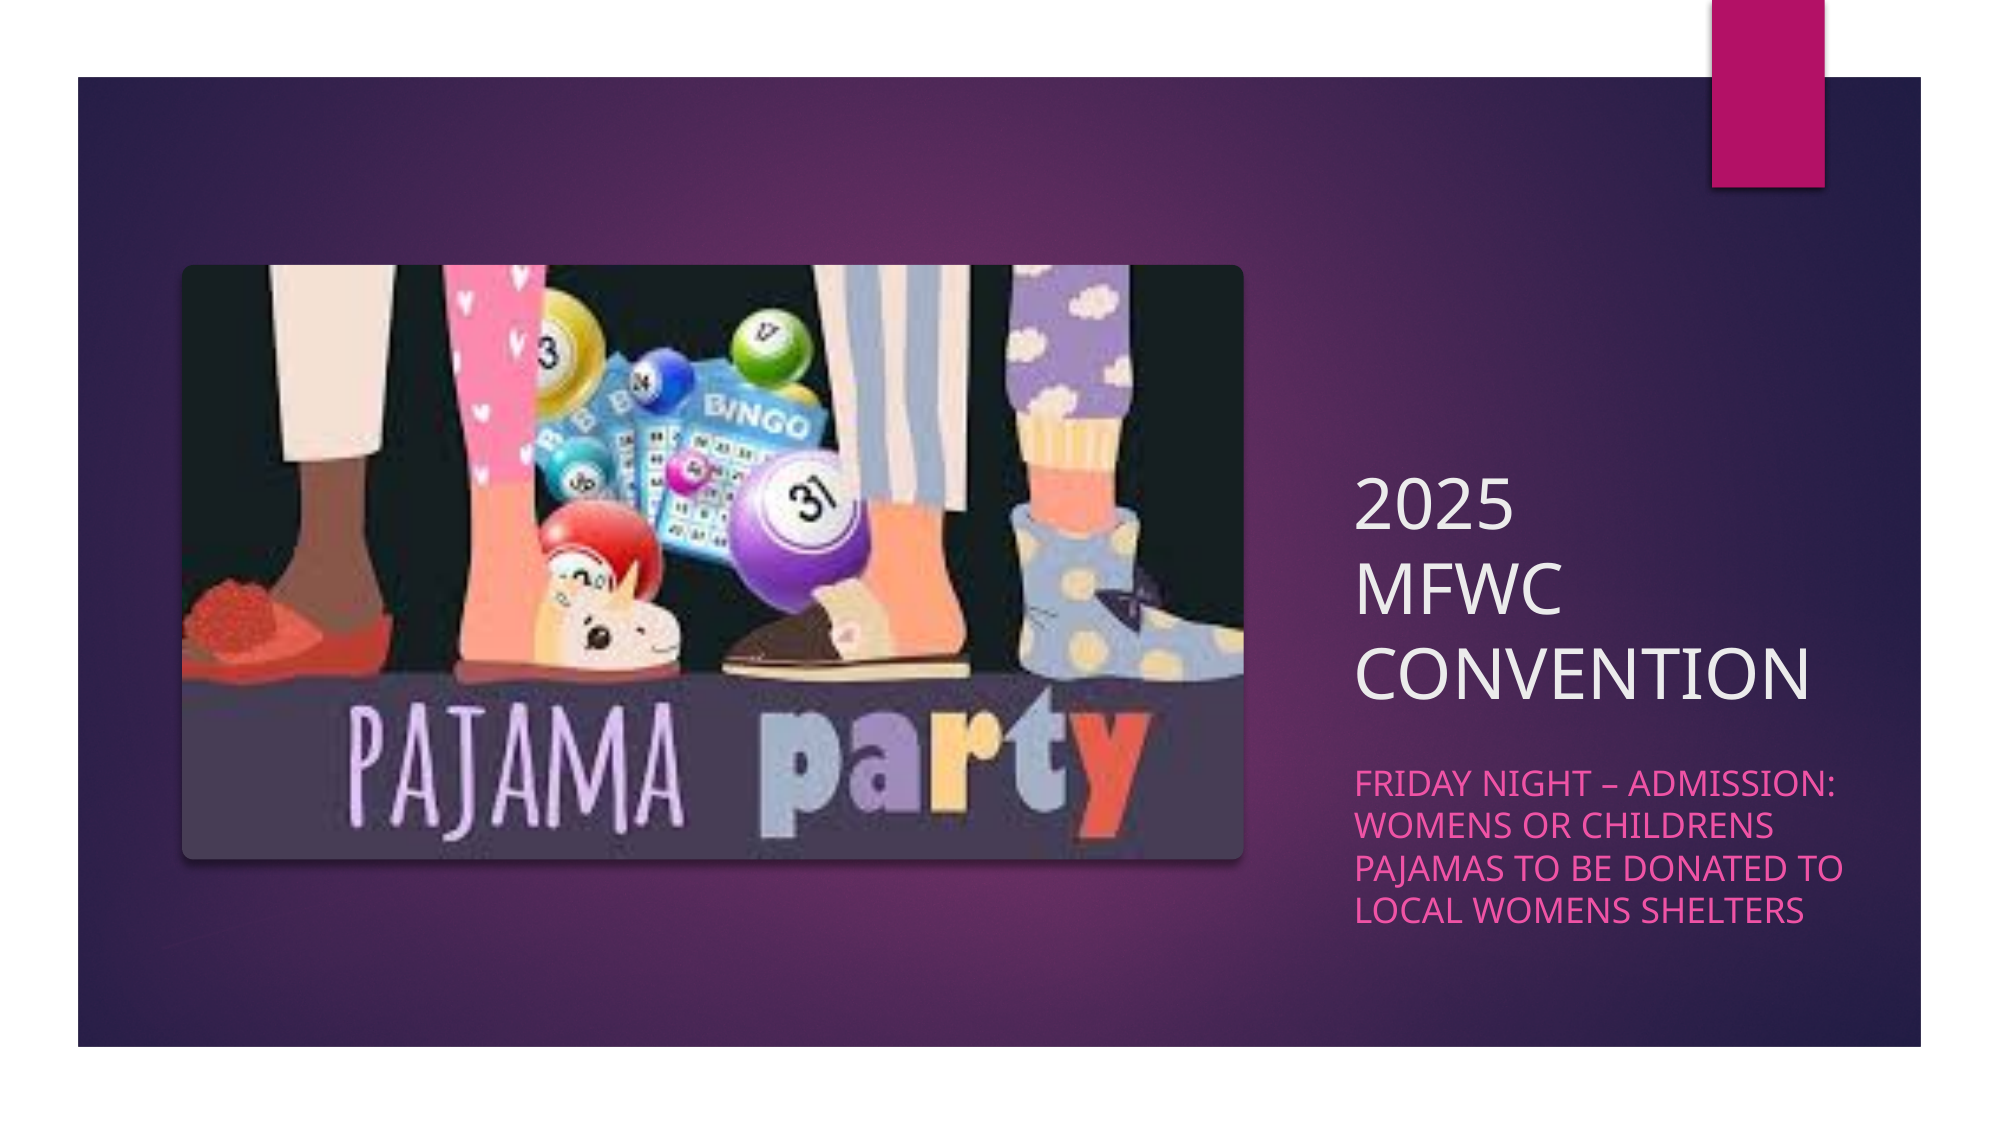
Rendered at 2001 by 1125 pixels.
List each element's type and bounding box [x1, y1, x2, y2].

picture [181, 264, 1244, 860]
text_box [0, 0, 2000, 1125]
